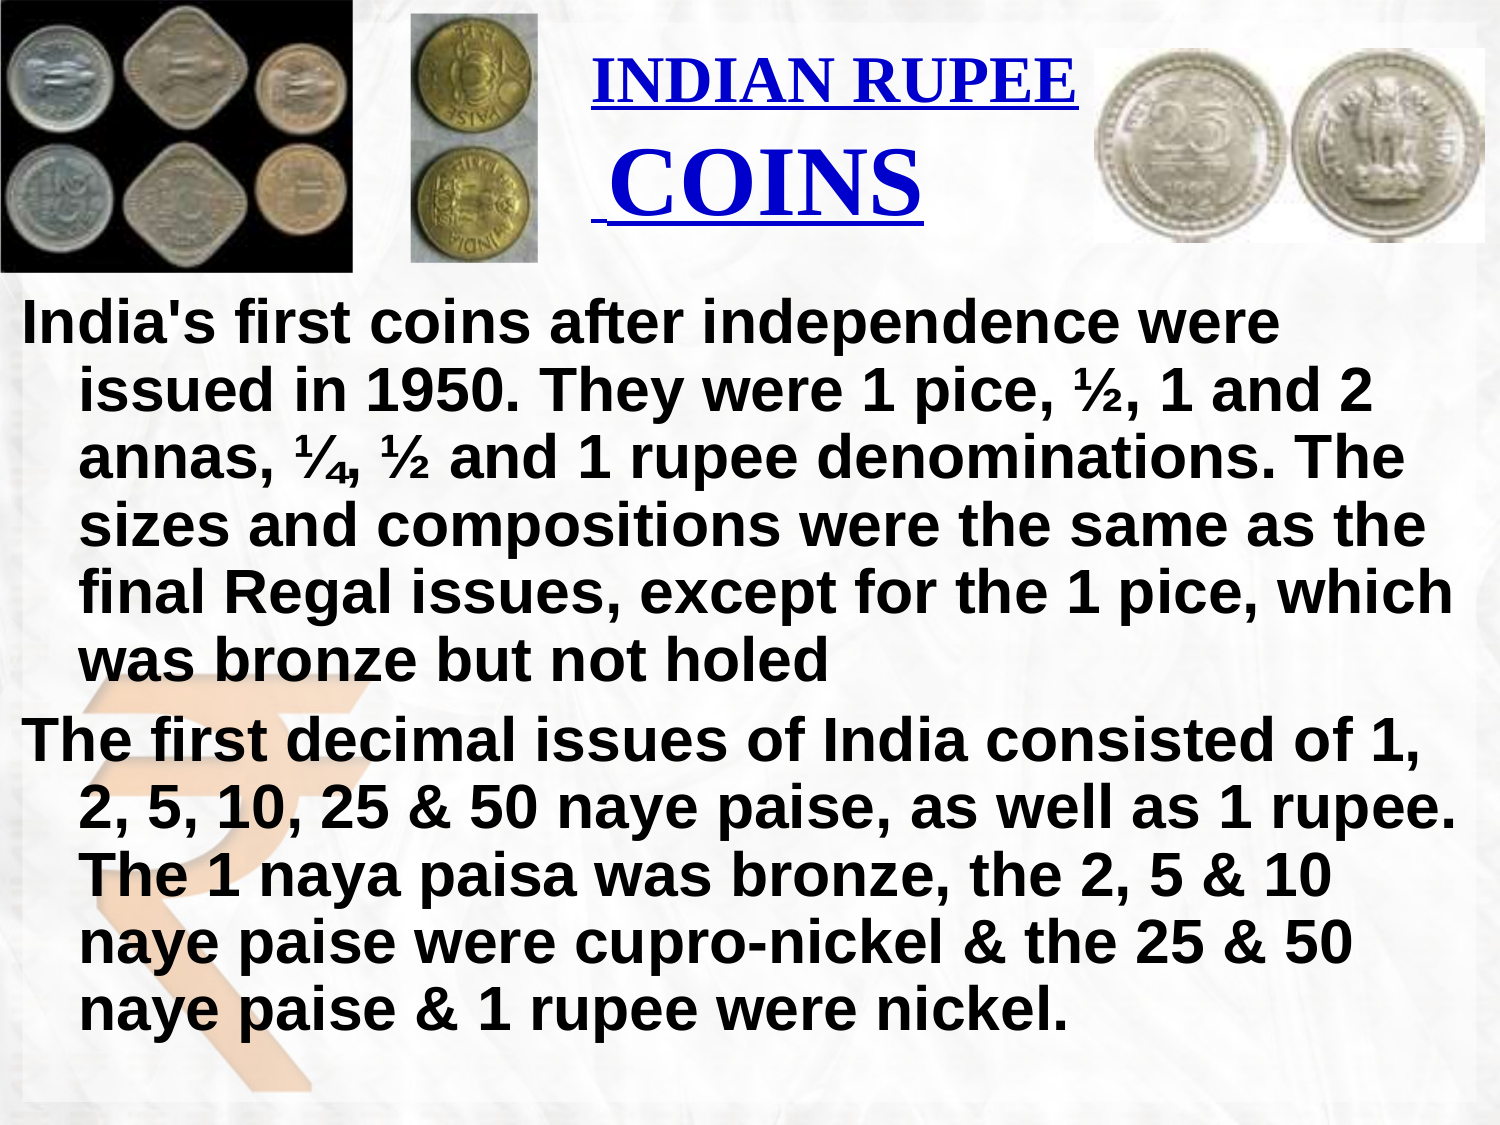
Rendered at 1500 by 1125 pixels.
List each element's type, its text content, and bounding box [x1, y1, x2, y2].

list India's first coins after independence were issued in 1950. They were 1 pice, ½, 1 and 2 annas, ¼, ½ and 1 rupee denominations. The sizes and compositions were the same as the final Regal issues, except for the 1 pice, which was bronze but not holed The first decimal issues of India consisted of 1, 2, 5, 10, 25 & 50 naye paise, as well as 1 rupee. The 1 naya paisa was bronze, the 2, 5 & 10 naye paise were cupro-nickel & the 25 & 50 naye paise & 1 rupee were nickel. [6, 282, 1487, 1105]
picture [1, 0, 599, 313]
title INDIAN RUPEE COINS [575, 10, 1145, 244]
picture [0, 0, 1500, 1125]
